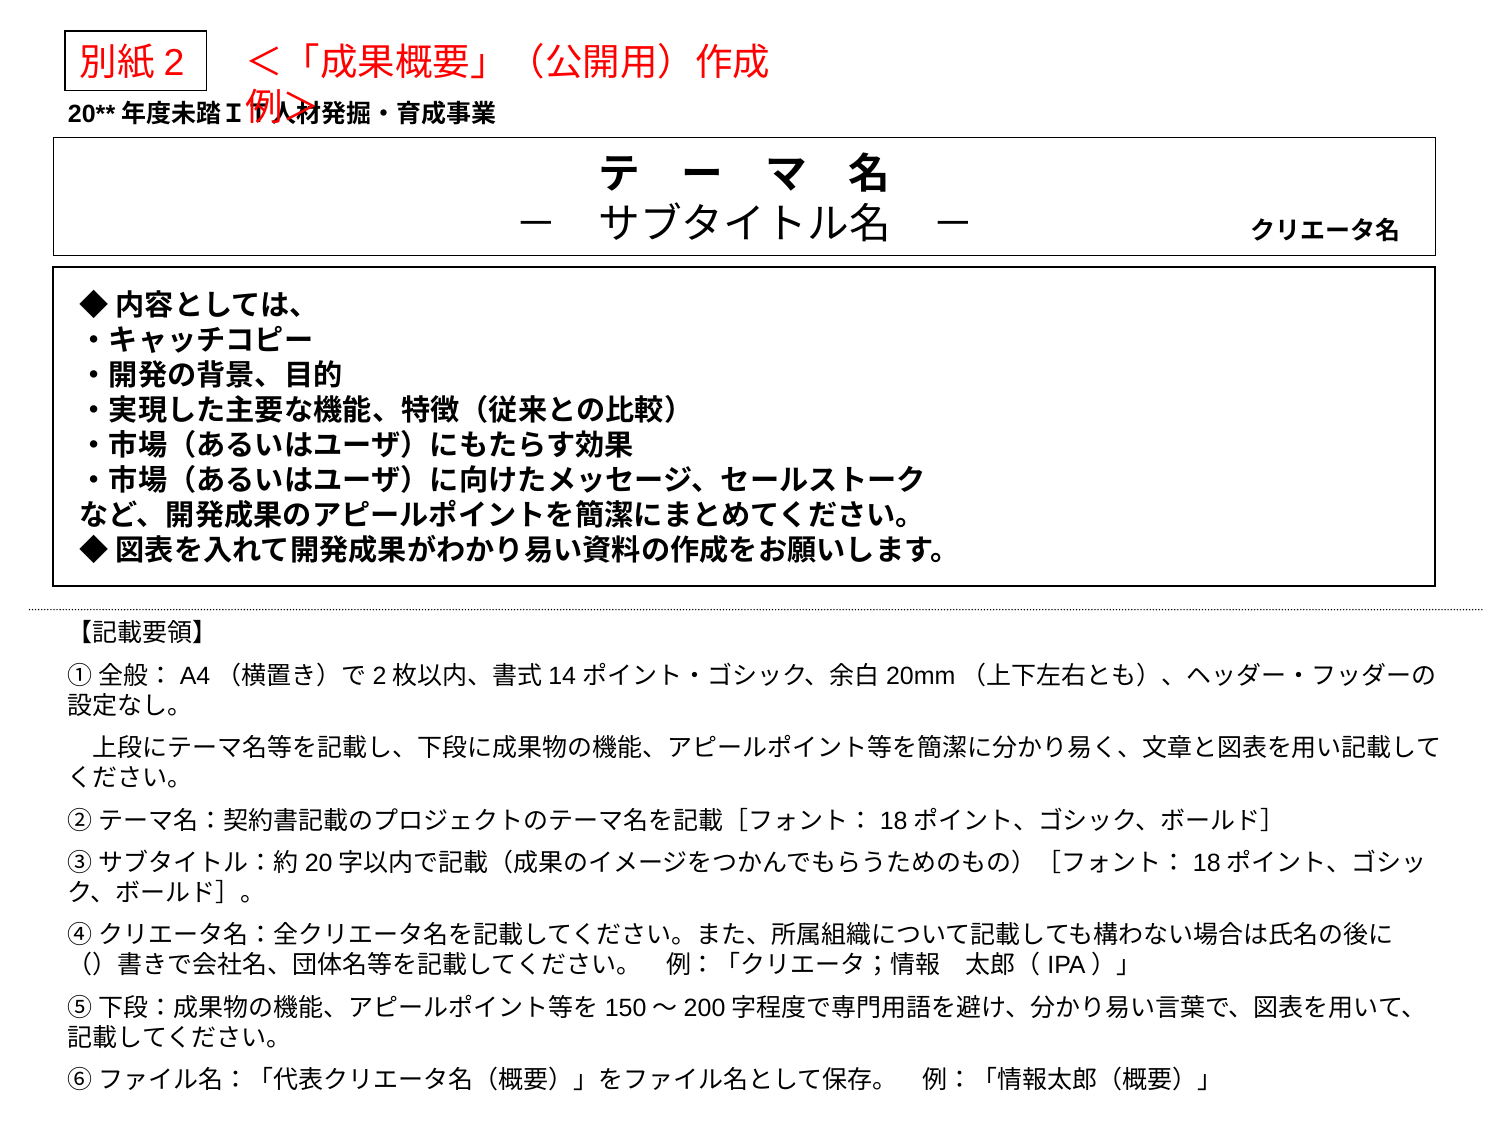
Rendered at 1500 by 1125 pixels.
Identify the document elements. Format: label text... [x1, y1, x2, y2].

text_box 【記載要領】 ①全般：A4（横置き）で2枚以内、書式14ポイント・ゴシック、余白20mm（上下左右とも）、ヘッダー・フッダーの設定なし。 上段にテーマ名等を記載し、下段に成果物の機能、アピールポイント等を簡潔に分かり易く、文章と図表を用い記載してください。 ②テーマ名：契約書記載のプロジェクトのテーマ名を記載［フォント：18ポイント、ゴシック、ボールド］ ③サブタイトル：約20字以内で記載（成果のイメージをつかんでもらうためのもの）［フォント：18ポイント、ゴシック、ボールド］。 ④クリエータ名：全クリエータ名を記載してください。また、所属組織について記載しても構わない場合は氏名の後に（）書きで会社名、団体名等を記載してください。 例：「クリエータ；情報 太郎（IPA）」 ⑤下段：成果物の機能、アピールポイント等を150～200字程度で専門用語を避け、分かり易い言葉で、図表を用いて、記載してください。 ⑥ファイル名：「代表クリエータ名（概要）」をファイル名として保存。 例：「情報太郎（概要）」 [53, 609, 1459, 1125]
text_box [53, 267, 1436, 587]
text_box クリエータ名 [1210, 220, 1436, 250]
text_box 別紙2 [64, 30, 207, 91]
text_box 20**年度未踏ＩＴ人材発掘・育成事業 [53, 90, 230, 135]
text_box ＜「成果概要」（公開用）作成例＞ [230, 30, 798, 136]
text_box ◆内容としては、 ・キャッチコピー ・開発の背景、目的 ・実現した主要な機能、特徴（従来との比較） ・市場（あるいはユーザ）にもたらす効果 ・市場（あるいはユーザ）に向けたメッセージ、セールストーク など、開発成果のアピールポイントを簡潔にまとめてください。 ◆図表を入れて開発成果がわかり易い資料の作成をお願いします。 [64, 278, 1424, 574]
title テ ー マ 名 － サブタイトル名 － [53, 137, 1436, 256]
